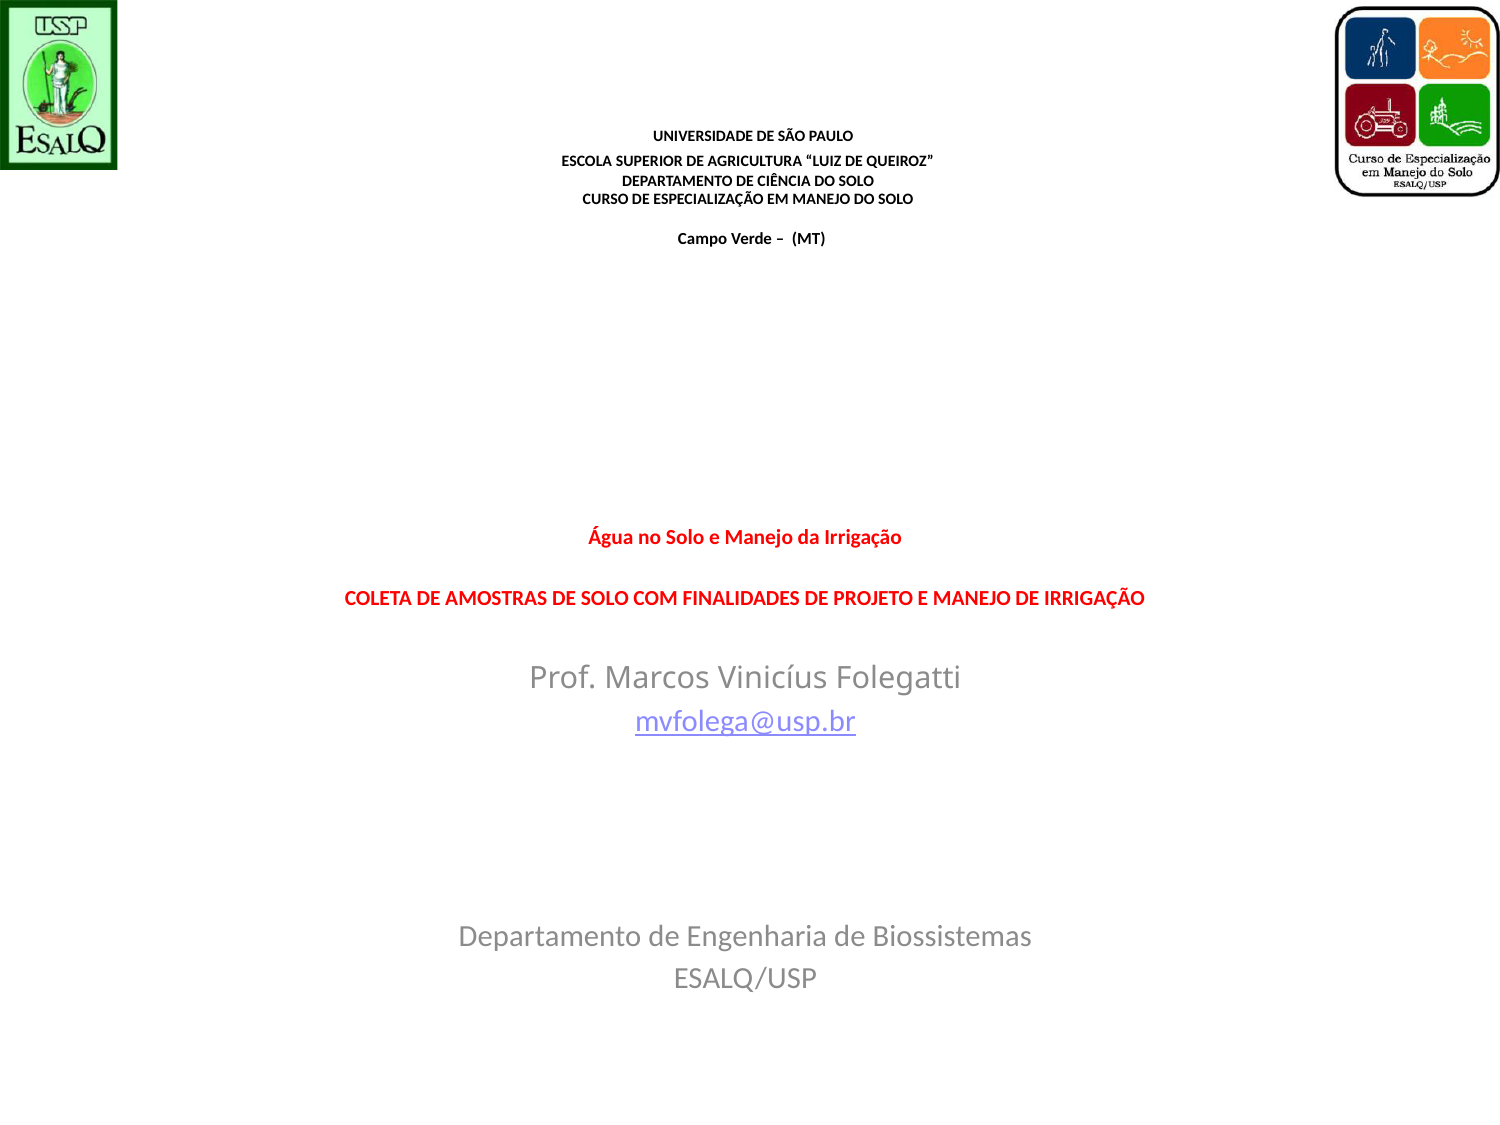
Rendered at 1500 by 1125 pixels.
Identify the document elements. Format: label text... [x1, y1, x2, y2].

picture [1327, 0, 1500, 202]
title UNIVERSIDADE DE SÃO PAULO ESCOLA SUPERIOR DE AGRICULTURA “LUIZ DE QUEIROZ” DEPARTAMENTO DE CIÊNCIA DO SOLO CURSO DE ESPECIALIZAÇÃO EM MANEJO DO SOLO Campo Verde – (MT) [187, 30, 1313, 256]
subtitle Água no Solo e Manejo da Irrigação COLETA DE AMOSTRAS DE SOLO COM FINALIDADES DE PROJETO E MANEJO DE IRRIGAÇÃO Prof. Marcos Vinicíus Folegatti mvfolega@usp.br Departamento de Engenharia de Biossistemas ESALQ/USP [117, 515, 1374, 1012]
picture [0, 0, 118, 170]
